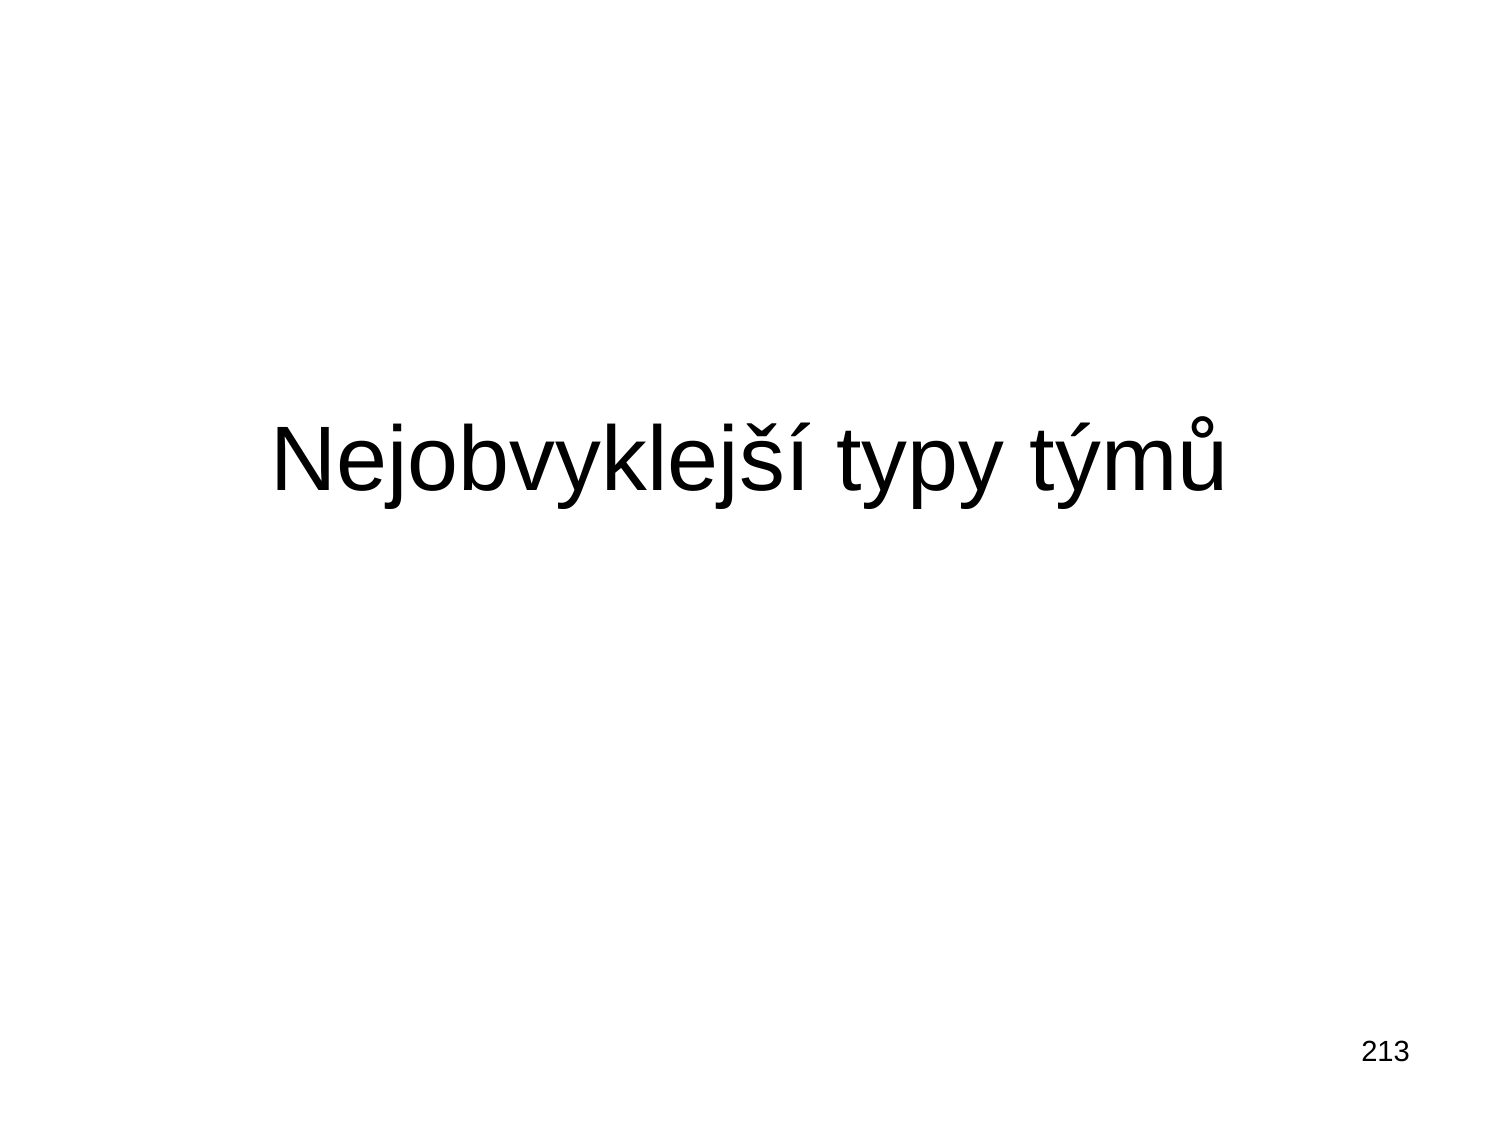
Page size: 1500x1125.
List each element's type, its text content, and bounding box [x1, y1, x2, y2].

slide_number 213 [1074, 1024, 1426, 1103]
title Nejobvyklejší typy týmů [74, 44, 1426, 863]
